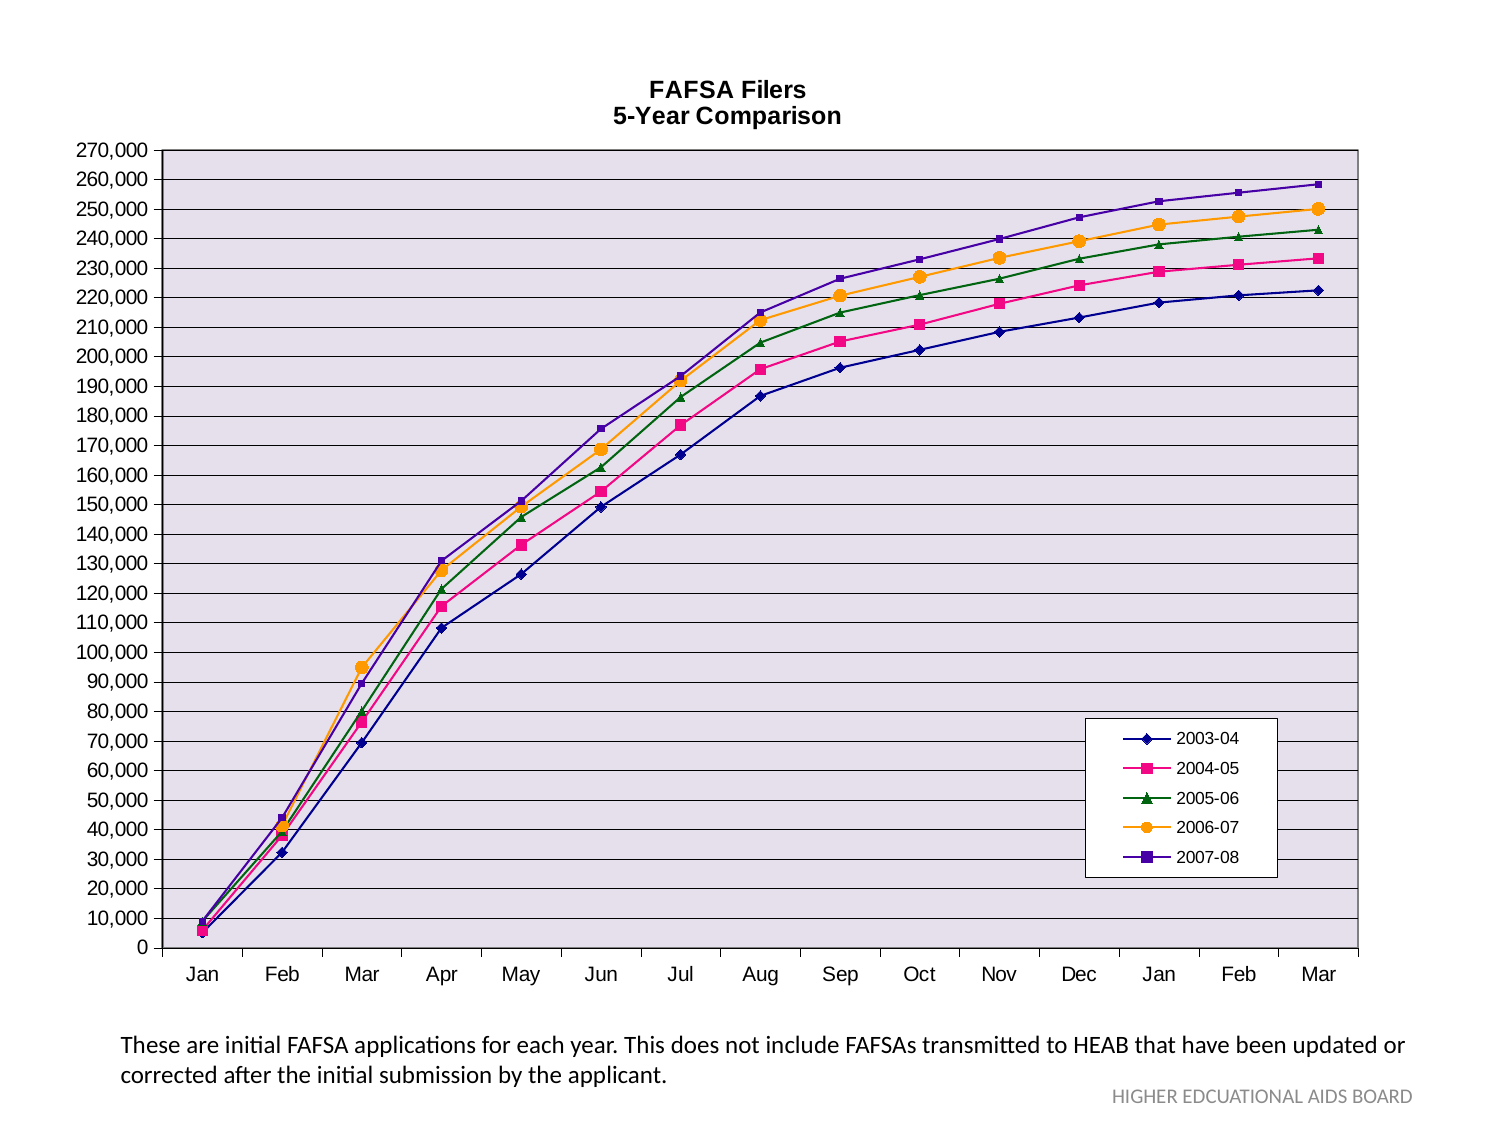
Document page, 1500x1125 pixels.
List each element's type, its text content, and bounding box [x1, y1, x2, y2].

chart [49, 49, 1457, 1007]
footer HIGHER EDCUATIONAL AIDS BOARD [1025, 1065, 1500, 1125]
text_box These are initial FAFSA applications for each year. This does not include FAFSAs transmitted to HEAB that have been updated or corrected after the initial submission by the applicant. [105, 1020, 1424, 1096]
